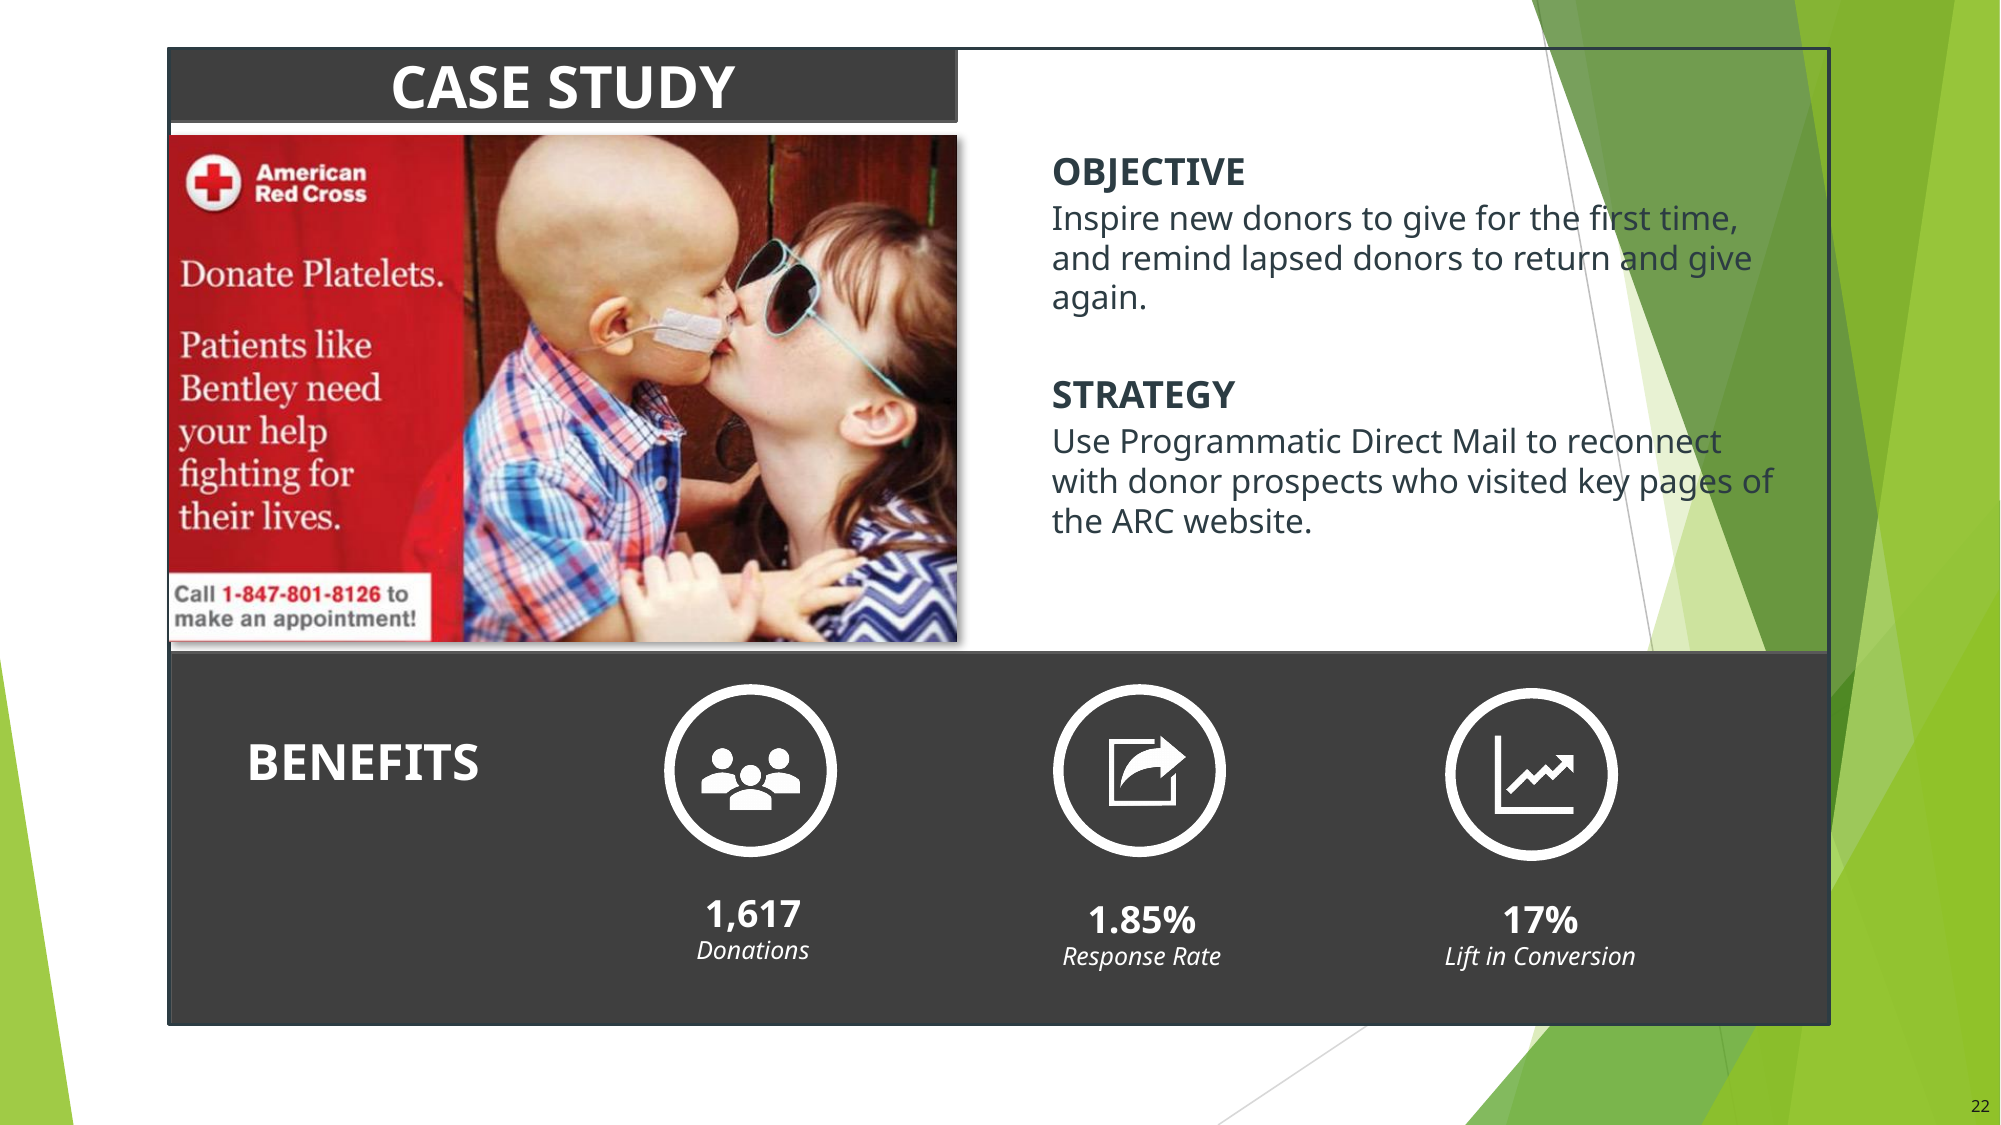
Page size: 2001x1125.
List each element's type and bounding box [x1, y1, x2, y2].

text_box [168, 48, 1829, 1025]
picture [1104, 727, 1191, 814]
picture [168, 135, 957, 642]
picture [693, 722, 808, 836]
picture [1478, 719, 1590, 830]
